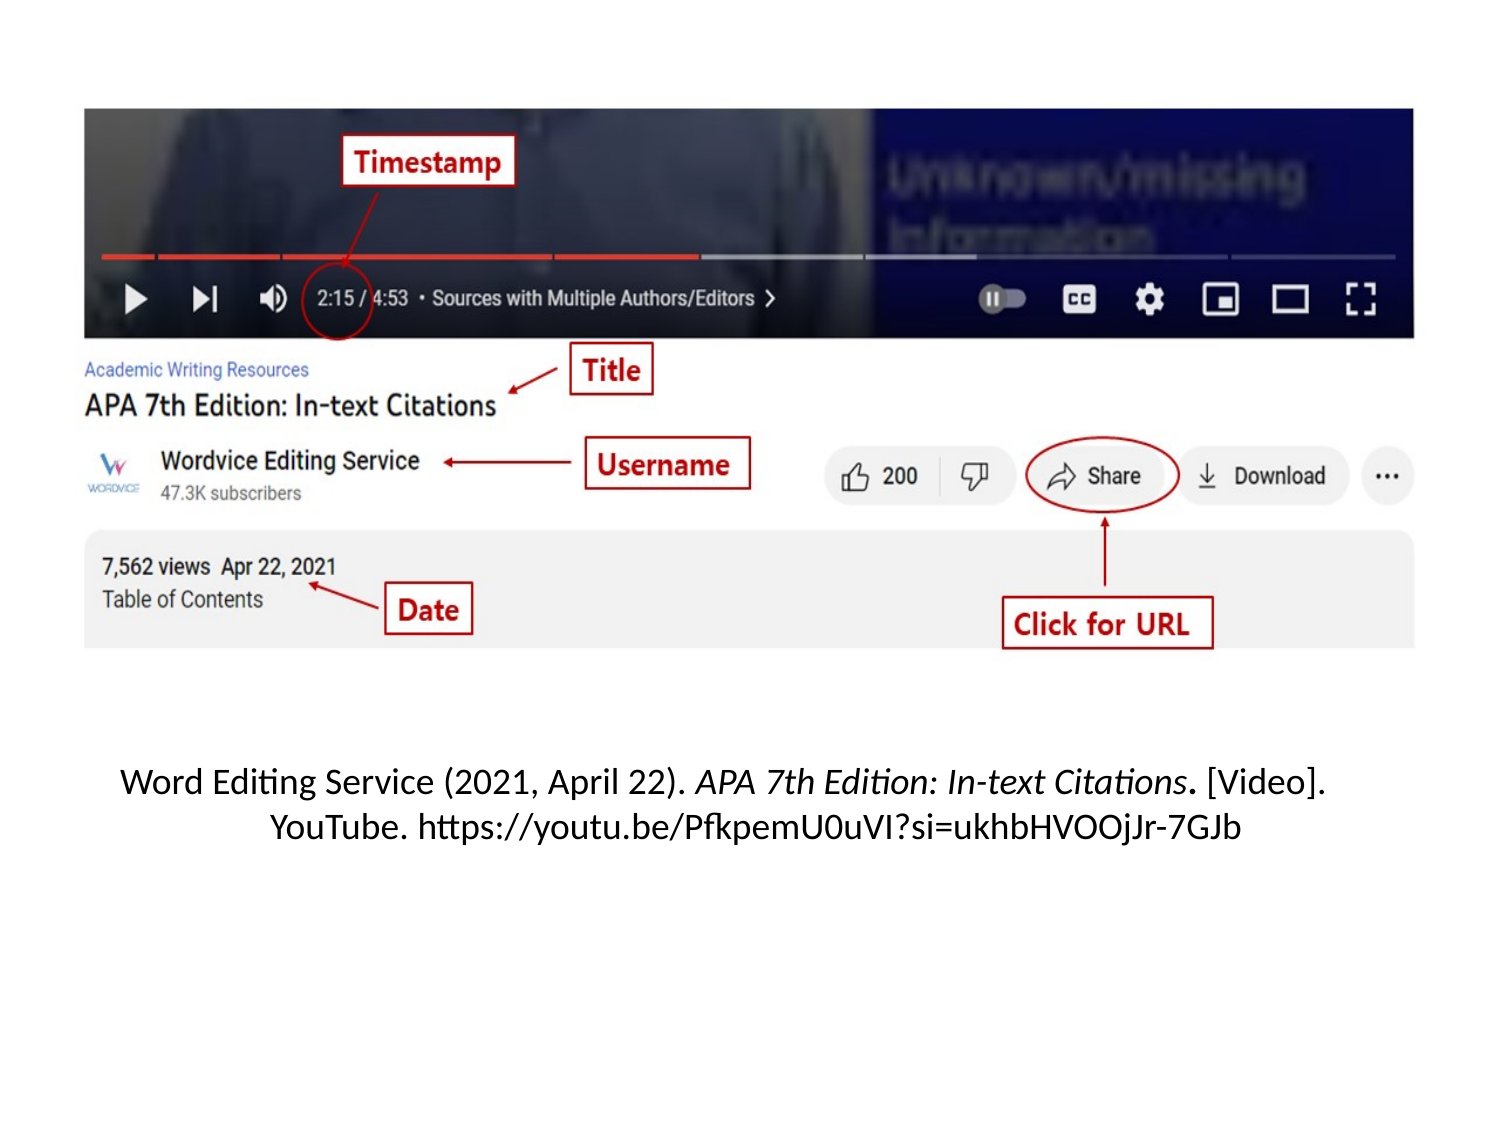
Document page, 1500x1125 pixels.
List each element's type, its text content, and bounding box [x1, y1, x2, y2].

text_box Word Editing Service (2021, April 22). APA 7th Edition: In-text Citations. [Video]. YouTube. https://youtu.be/PfkpemU0uVI?si=ukhbHVOOjJr-7GJb [105, 749, 1407, 900]
picture [0, 93, 1500, 669]
